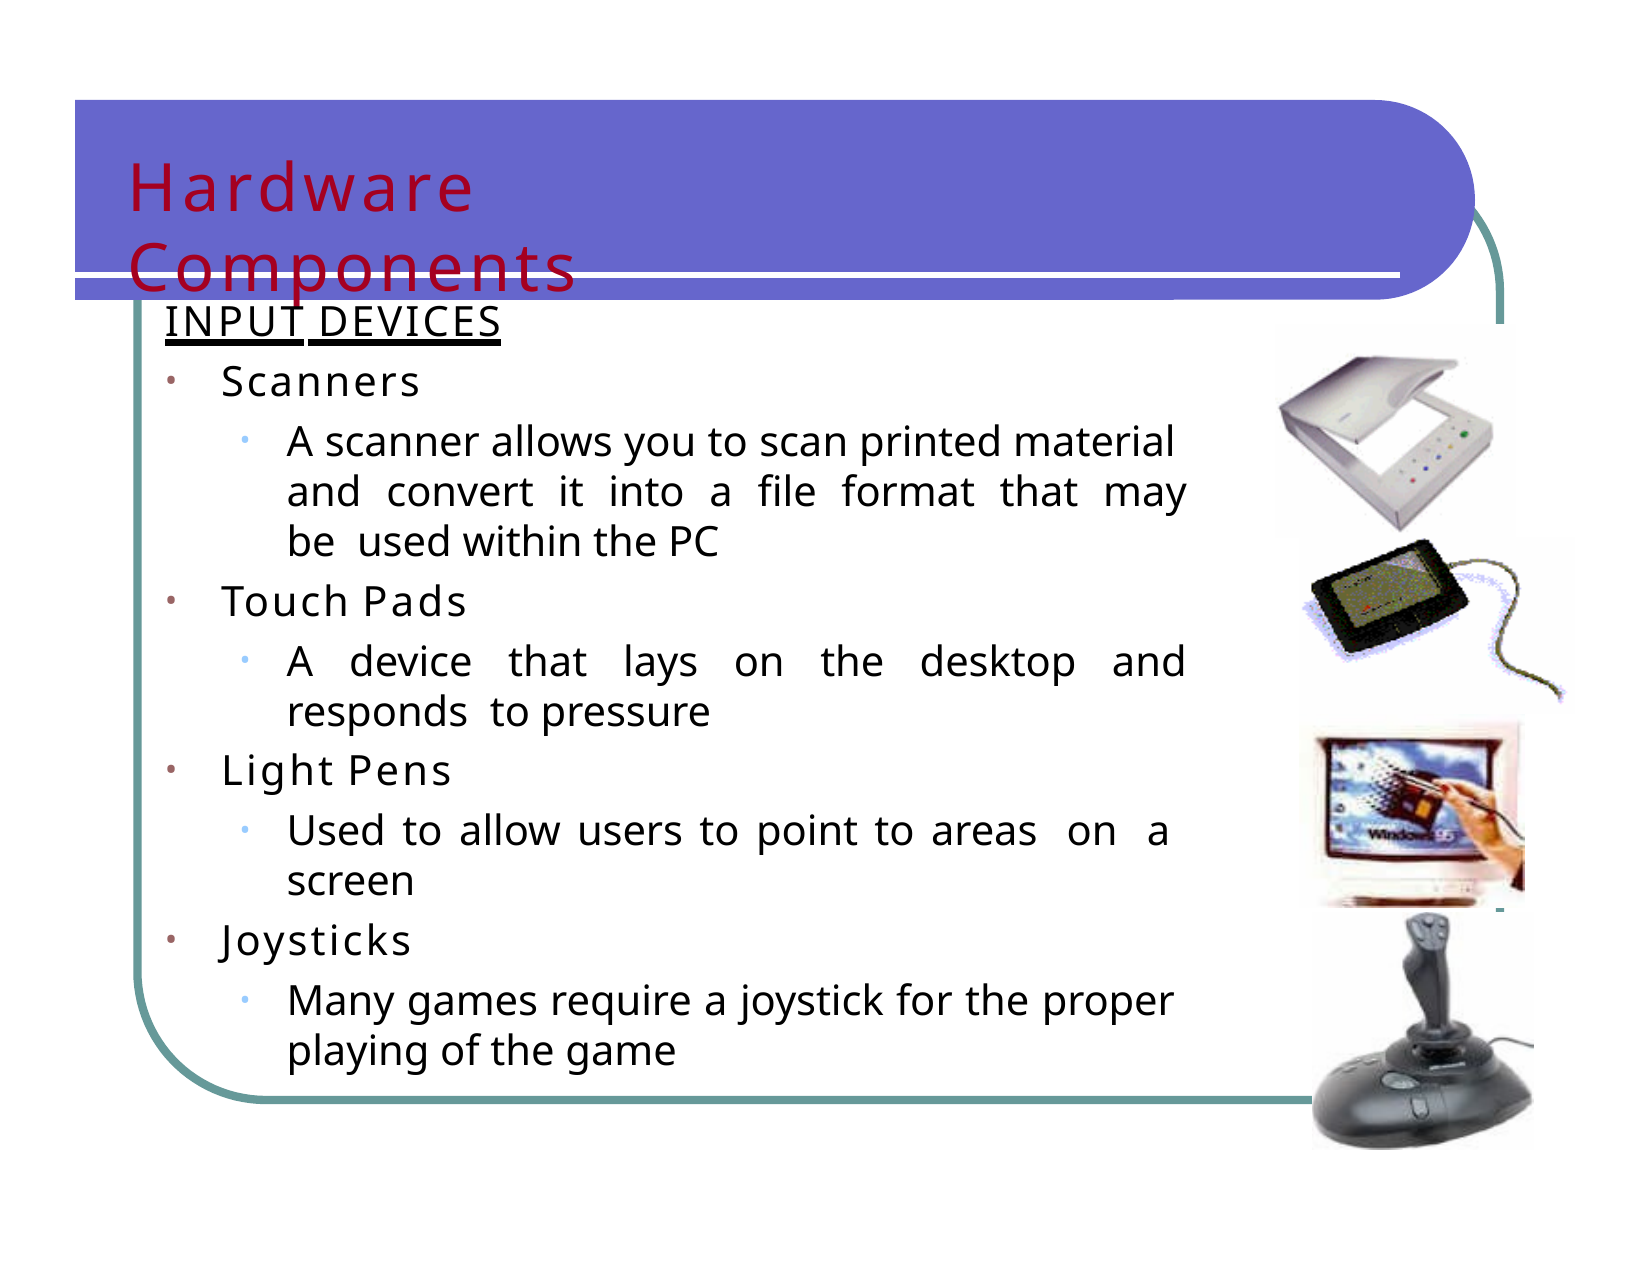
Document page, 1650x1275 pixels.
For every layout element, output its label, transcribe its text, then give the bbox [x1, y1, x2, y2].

text_box INPUT DEVICES Scanners A scanner allows you to scan printed material and convert it into a file format that may be used within the PC Touch Pads A device that lays on the desktop and responds to pressure Light Pens Used to allow users to point to areas on a screen Joysticks Many games require a joystick for the proper playing of the game [162, 282, 1188, 1074]
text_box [1274, 324, 1576, 1151]
title Hardware Components [125, 142, 898, 358]
